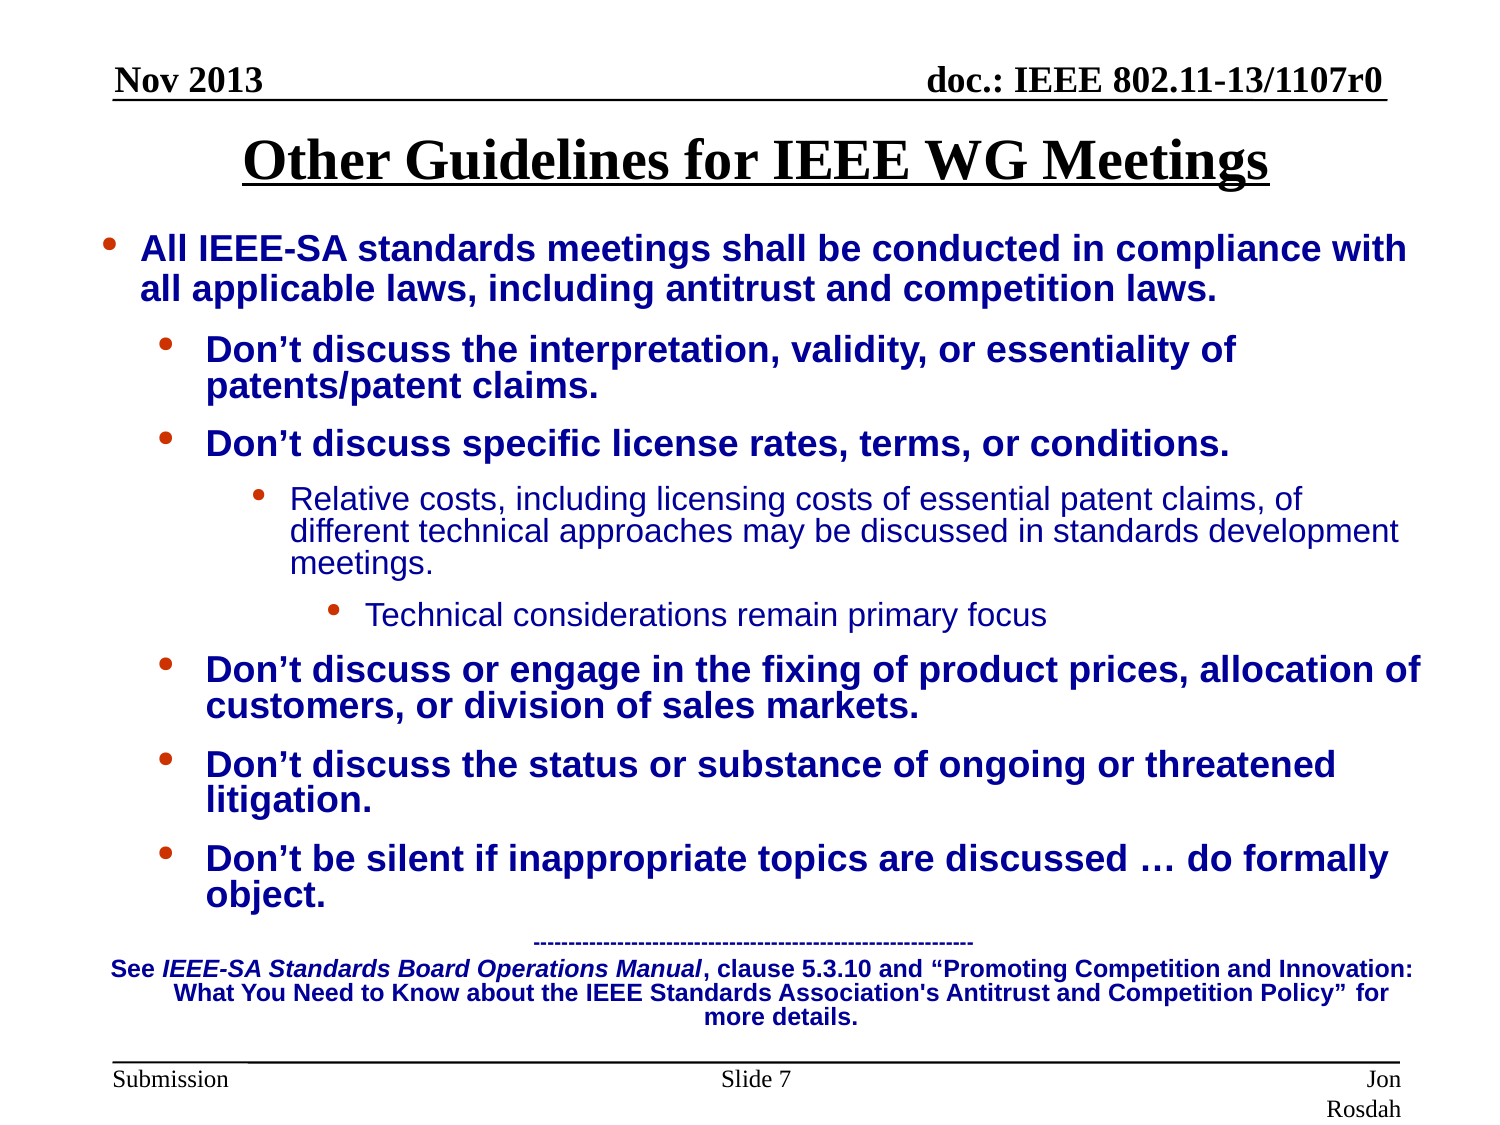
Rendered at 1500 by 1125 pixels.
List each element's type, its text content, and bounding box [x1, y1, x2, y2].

slide_number Slide 7 [712, 1061, 800, 1093]
text_box All IEEE-SA standards meetings shall be conducted in compliance with all applicable laws, including antitrust and competition laws. Don’t discuss the interpretation, validity, or essentiality of patents/patent claims. Don’t discuss specific license rates, terms, or conditions. Relative costs, including licensing costs of essential patent claims, of different technical approaches may be discussed in standards development meetings. Technical considerations remain primary focus Don’t discuss or engage in the fixing of product prices, allocation of customers, or division of sales markets. Don’t discuss the status or substance of ongoing or threatened litigation. Don’t be silent if inappropriate topics are discussed … do formally object. --------------------------------------------------------------- See IEEE-SA Standards Board Operations Manual, clause 5.3.10 and “Promoting Competition and Innovation: What You Need to Know about the IEEE Standards Association's Antitrust and Competition Policy” for more details. [87, 200, 1438, 1050]
title Other Guidelines for IEEE WG Meetings [62, 112, 1451, 201]
text_box [87, 37, 1438, 163]
footer Jon Rosdahl (CSR) [1324, 1061, 1402, 1093]
